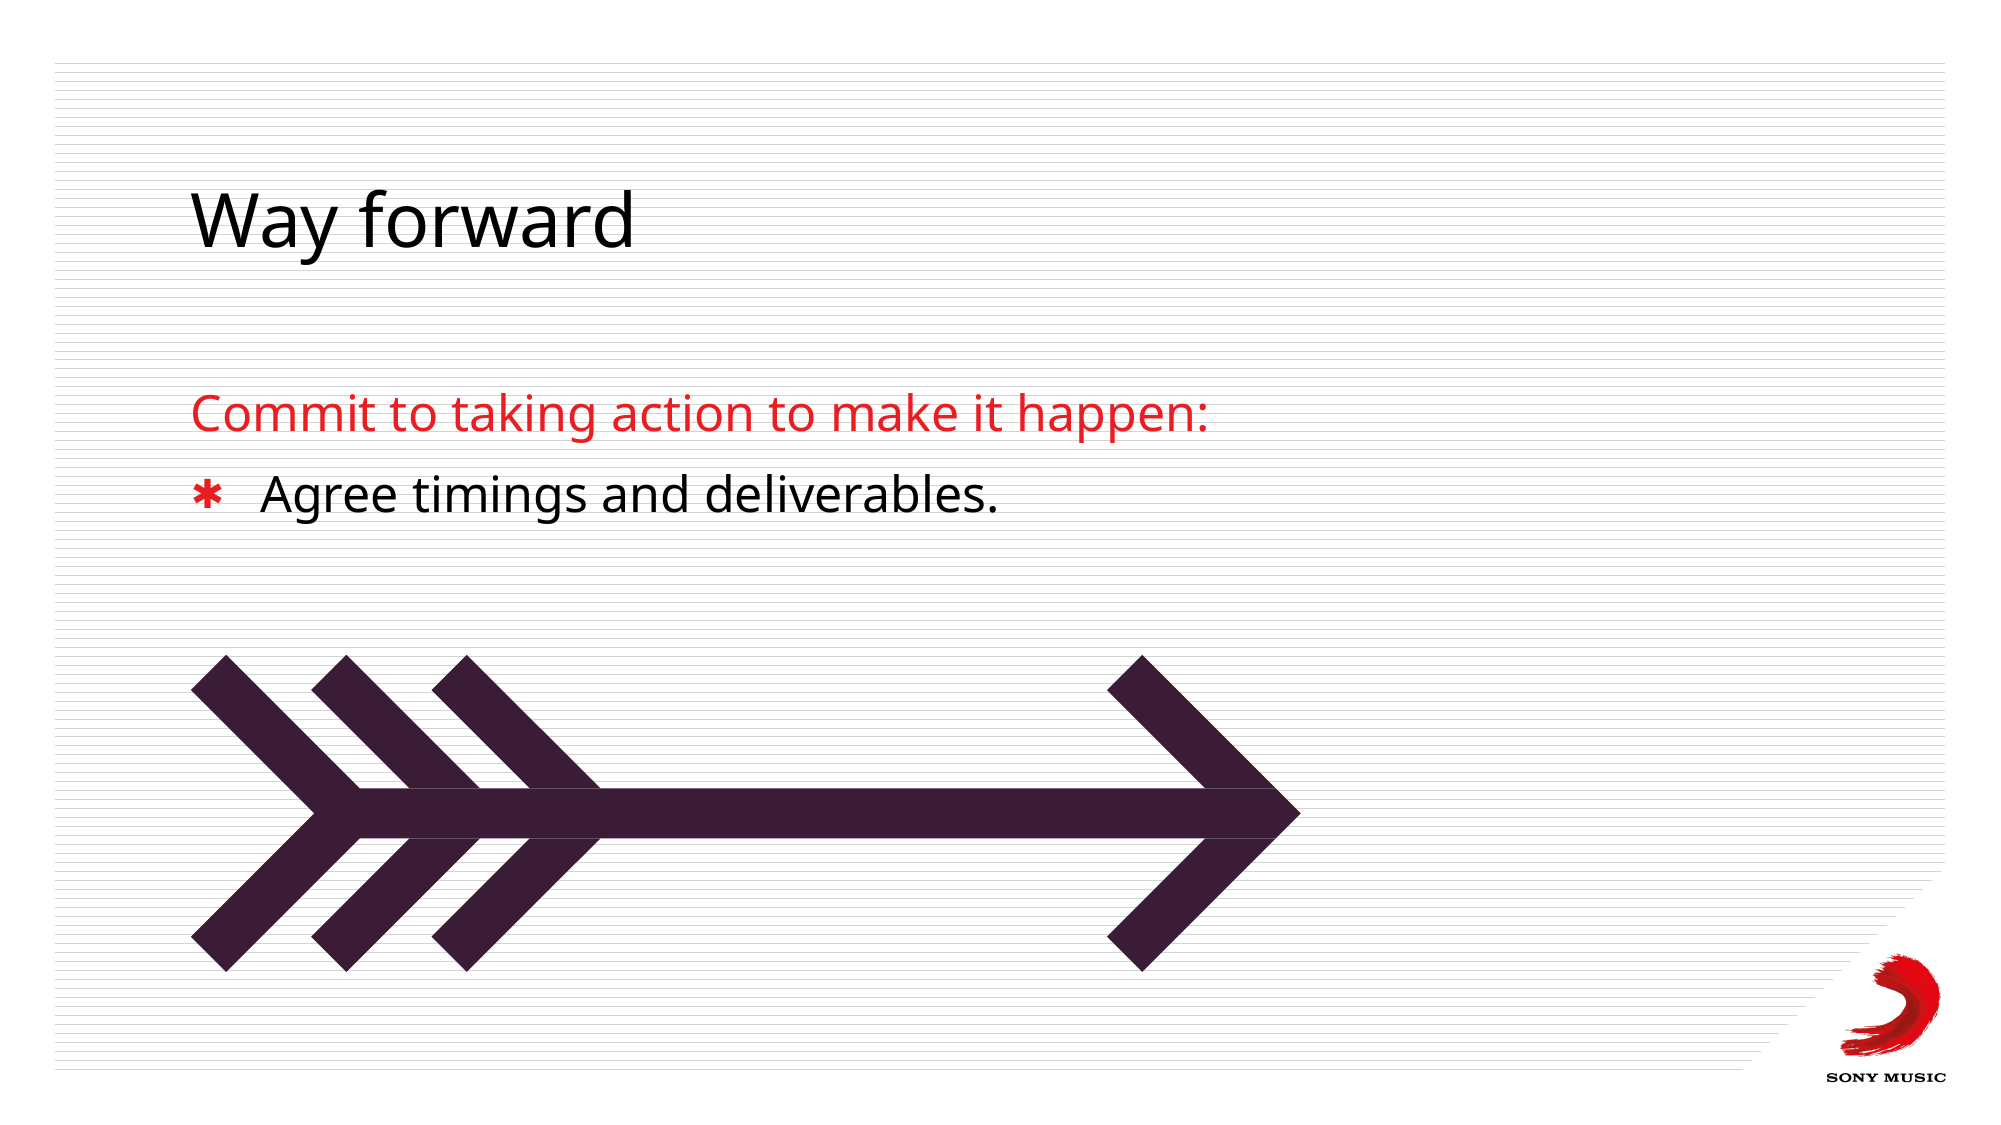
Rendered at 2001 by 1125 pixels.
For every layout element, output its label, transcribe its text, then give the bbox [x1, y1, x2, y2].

picture [1820, 951, 1952, 1083]
text_box [190, 654, 1301, 972]
list Commit to taking action to make it happen: Agree timings and deliverables. [190, 381, 1639, 943]
title Way forward [190, 159, 1629, 276]
